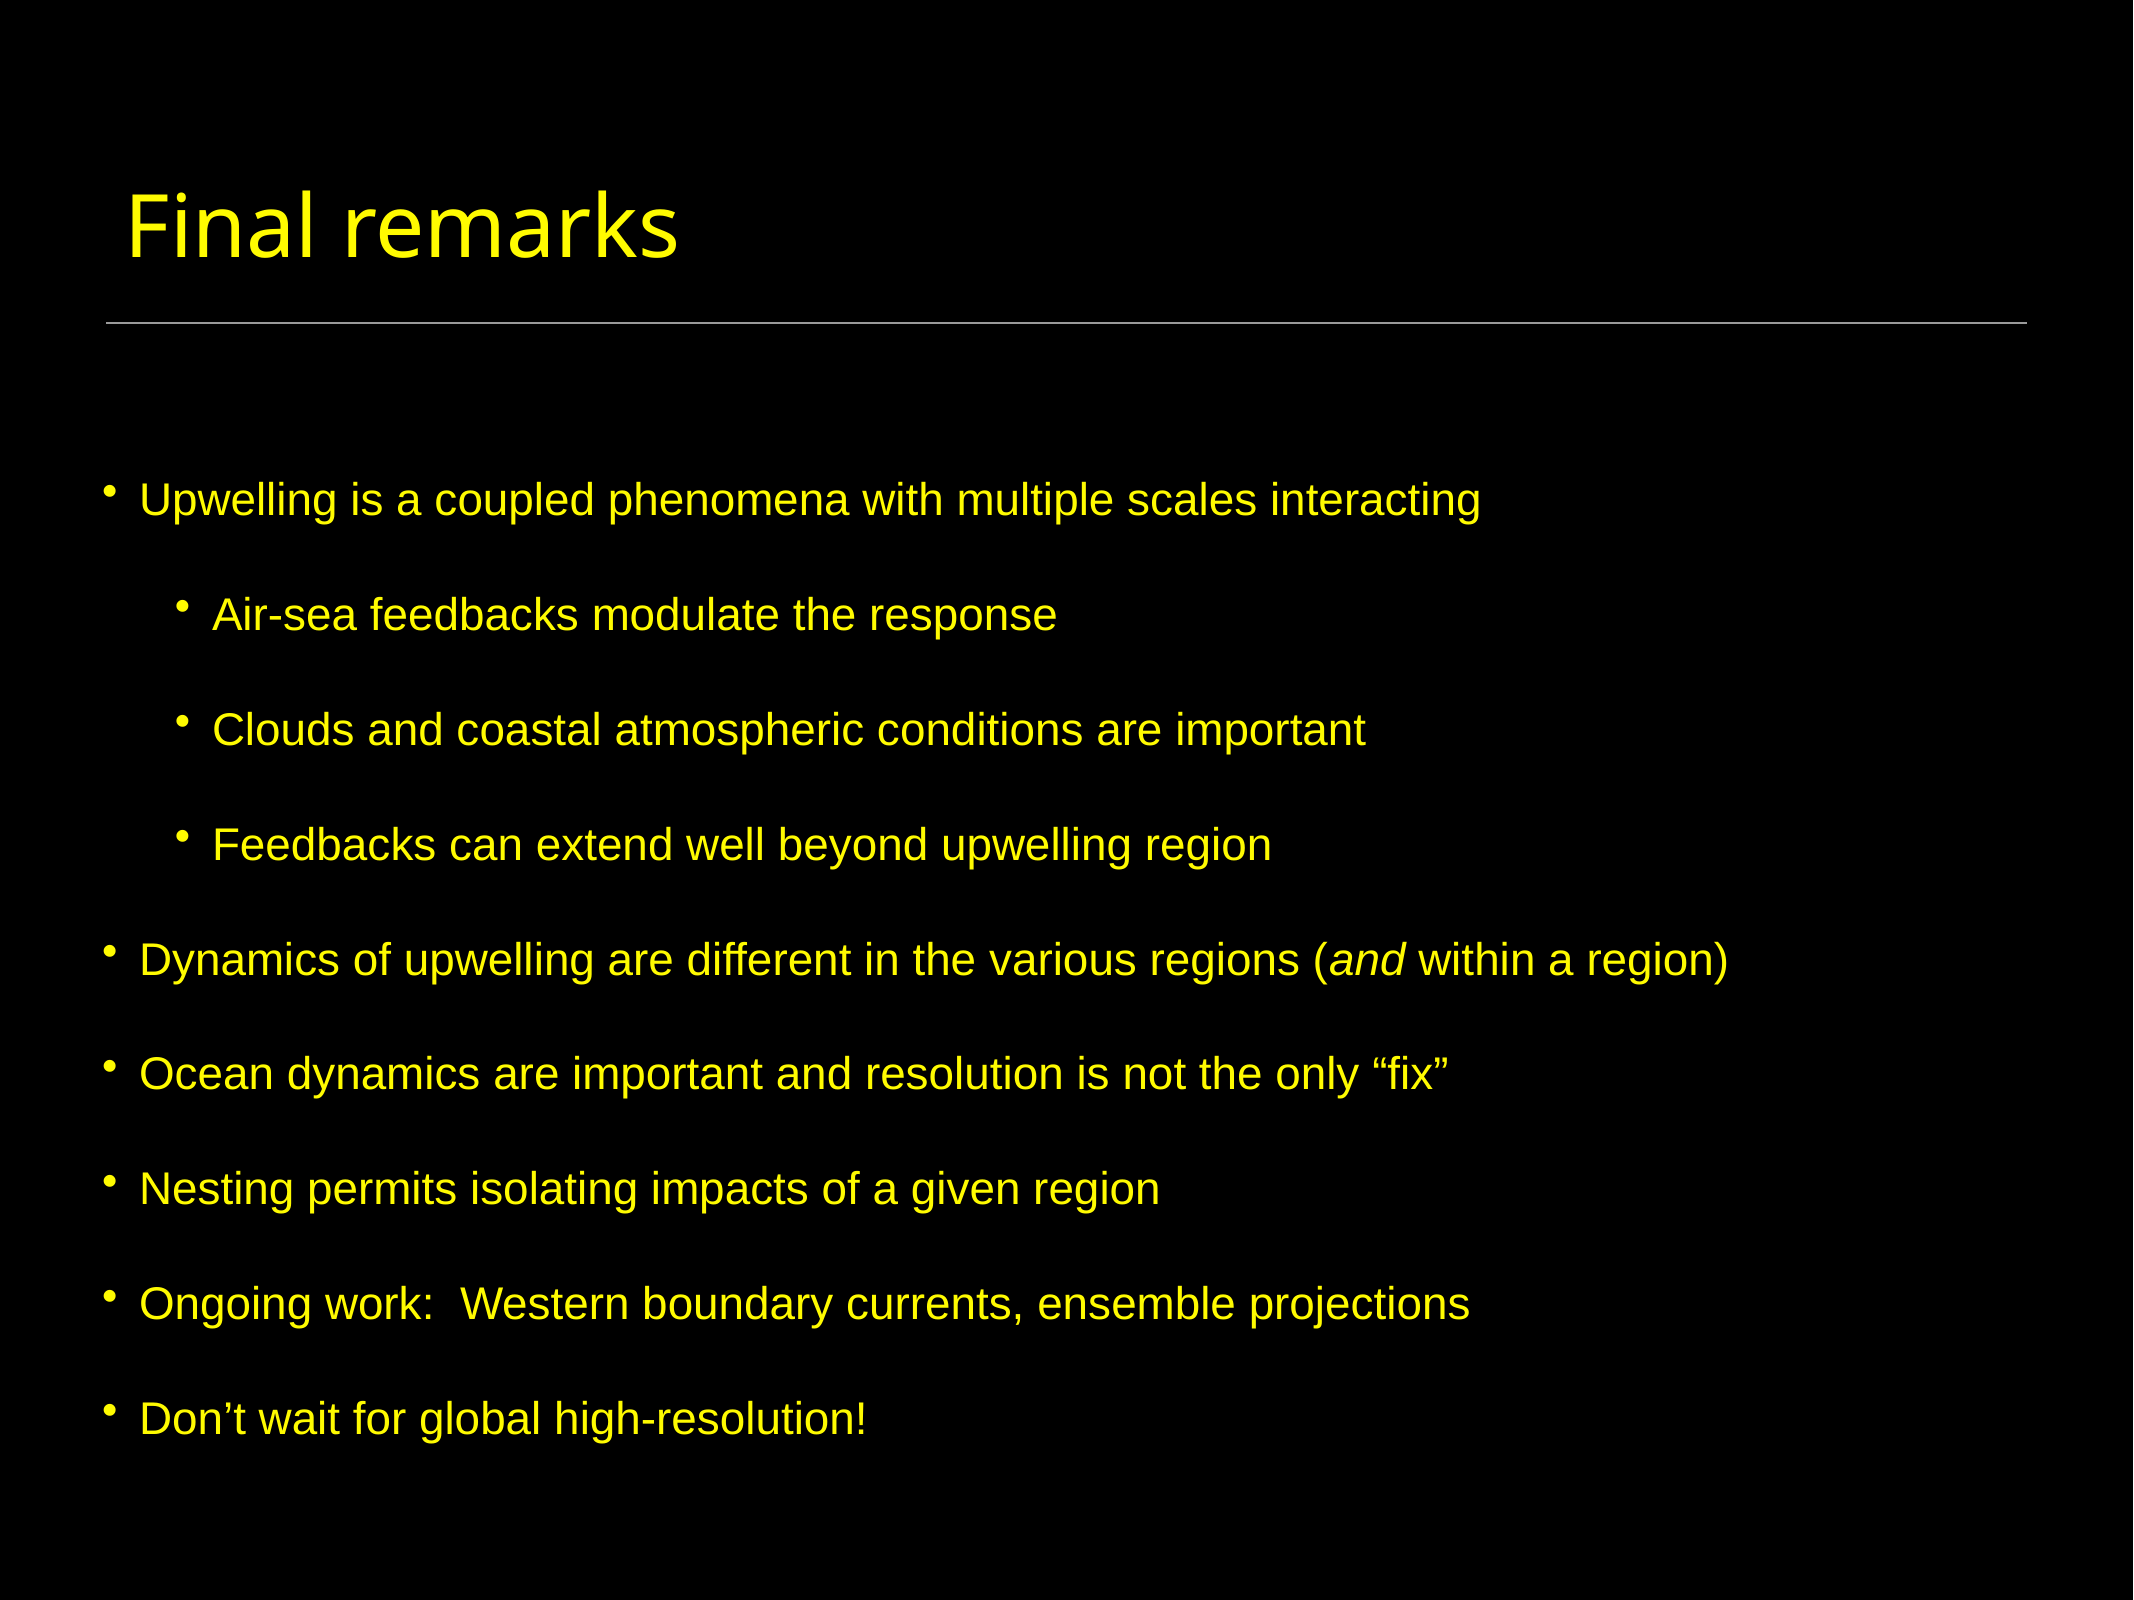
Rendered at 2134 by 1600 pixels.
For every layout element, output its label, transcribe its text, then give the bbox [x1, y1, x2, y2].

title Final remarks [93, 53, 2041, 284]
list Upwelling is a coupled phenomena with multiple scales interacting Air-sea feedbacks modulate the response Clouds and coastal atmospheric conditions are important Feedbacks can extend well beyond upwelling region Dynamics of upwelling are different in the various regions (and within a region) Ocean dynamics are important and resolution is not the only “fix” Nesting permits isolating impacts of a given region Ongoing work: Western boundary currents, ensemble projections Don’t wait for global high-resolution! [93, 400, 2041, 1523]
